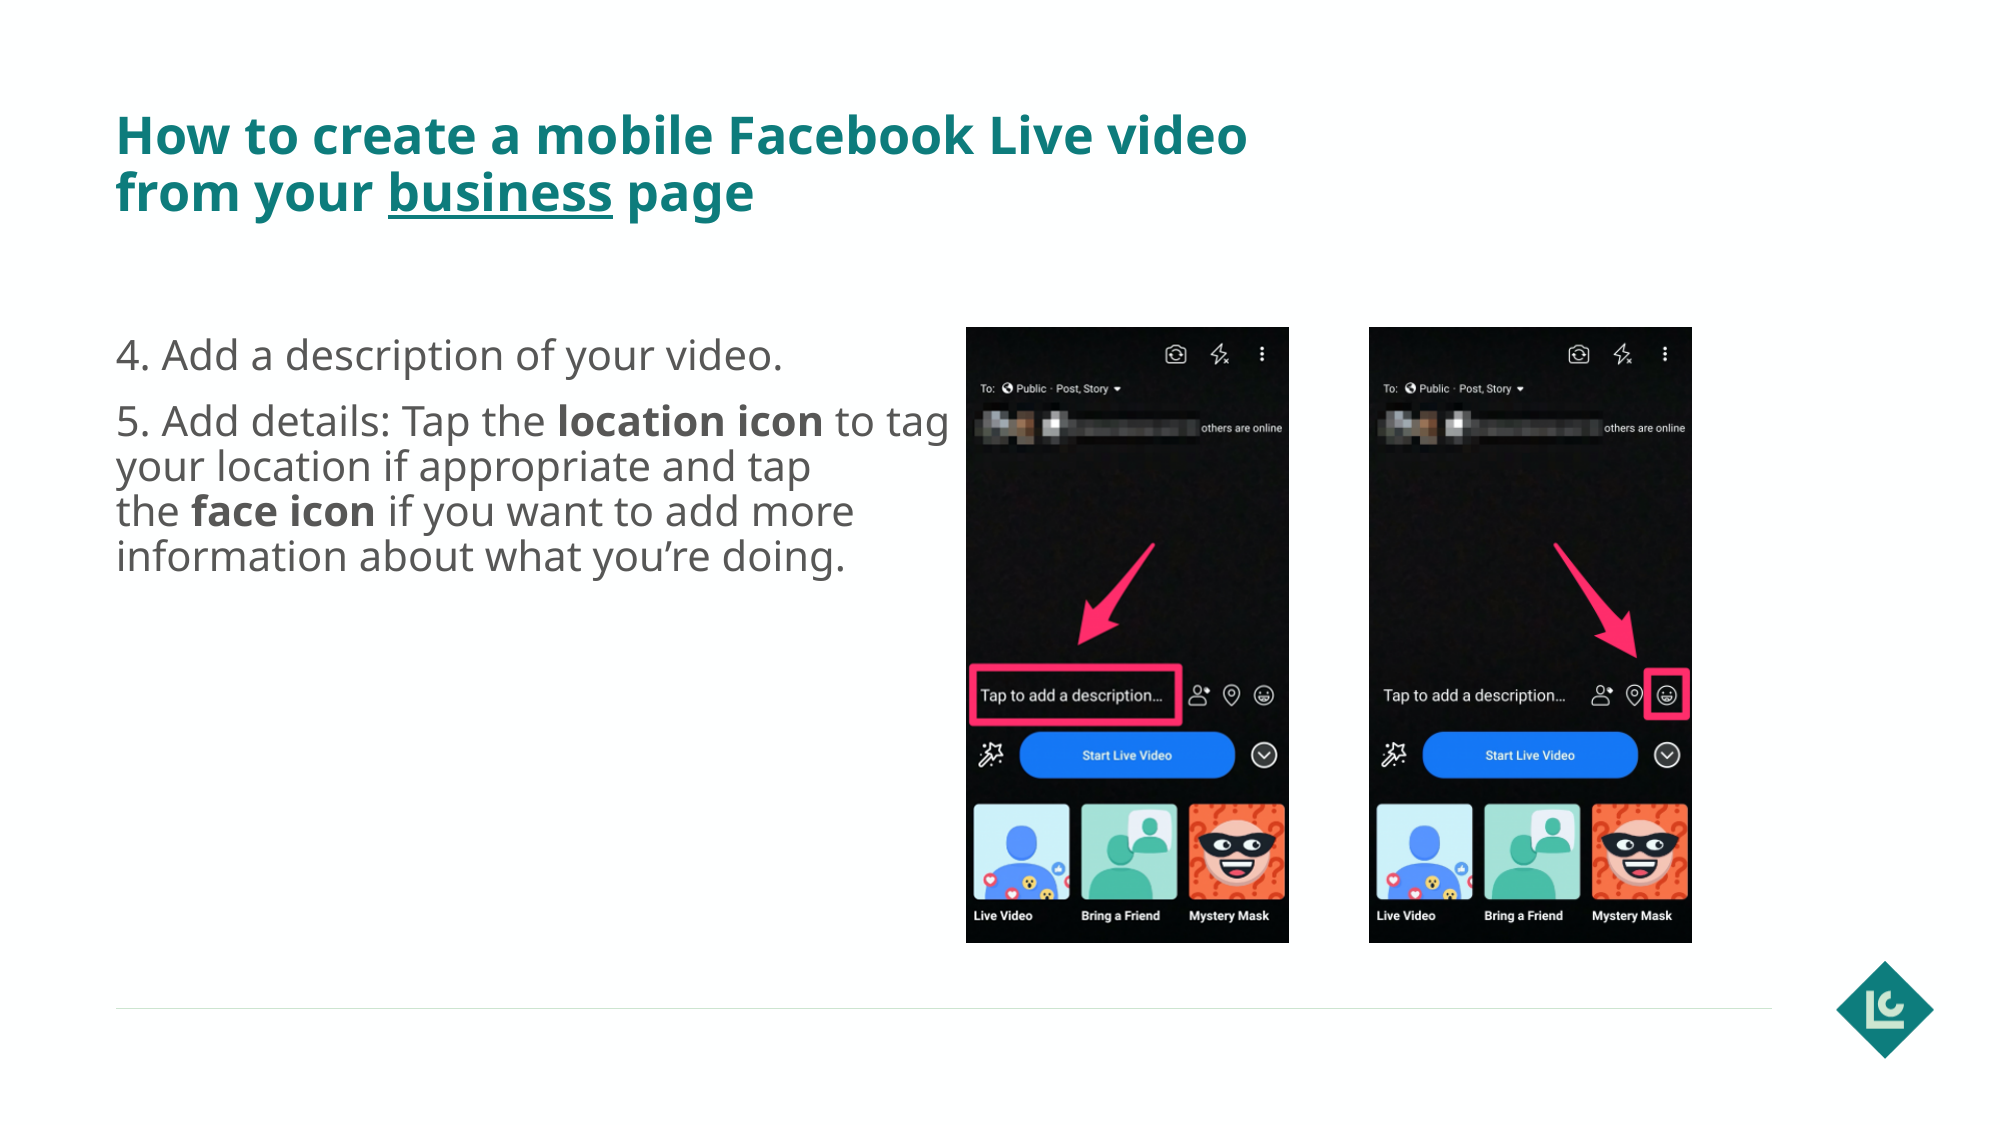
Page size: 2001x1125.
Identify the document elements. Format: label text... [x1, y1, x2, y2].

picture [1836, 961, 1934, 1059]
list 4. Add a description of your video. 5. Add details: Tap the location icon to tag your location if appropriate and tap the face icon if you want to add more information about what you’re doing. [101, 255, 1934, 947]
title How to create a mobile Facebook Live video from your business page [100, 102, 1330, 171]
picture [1369, 327, 1692, 943]
picture [966, 327, 1289, 944]
